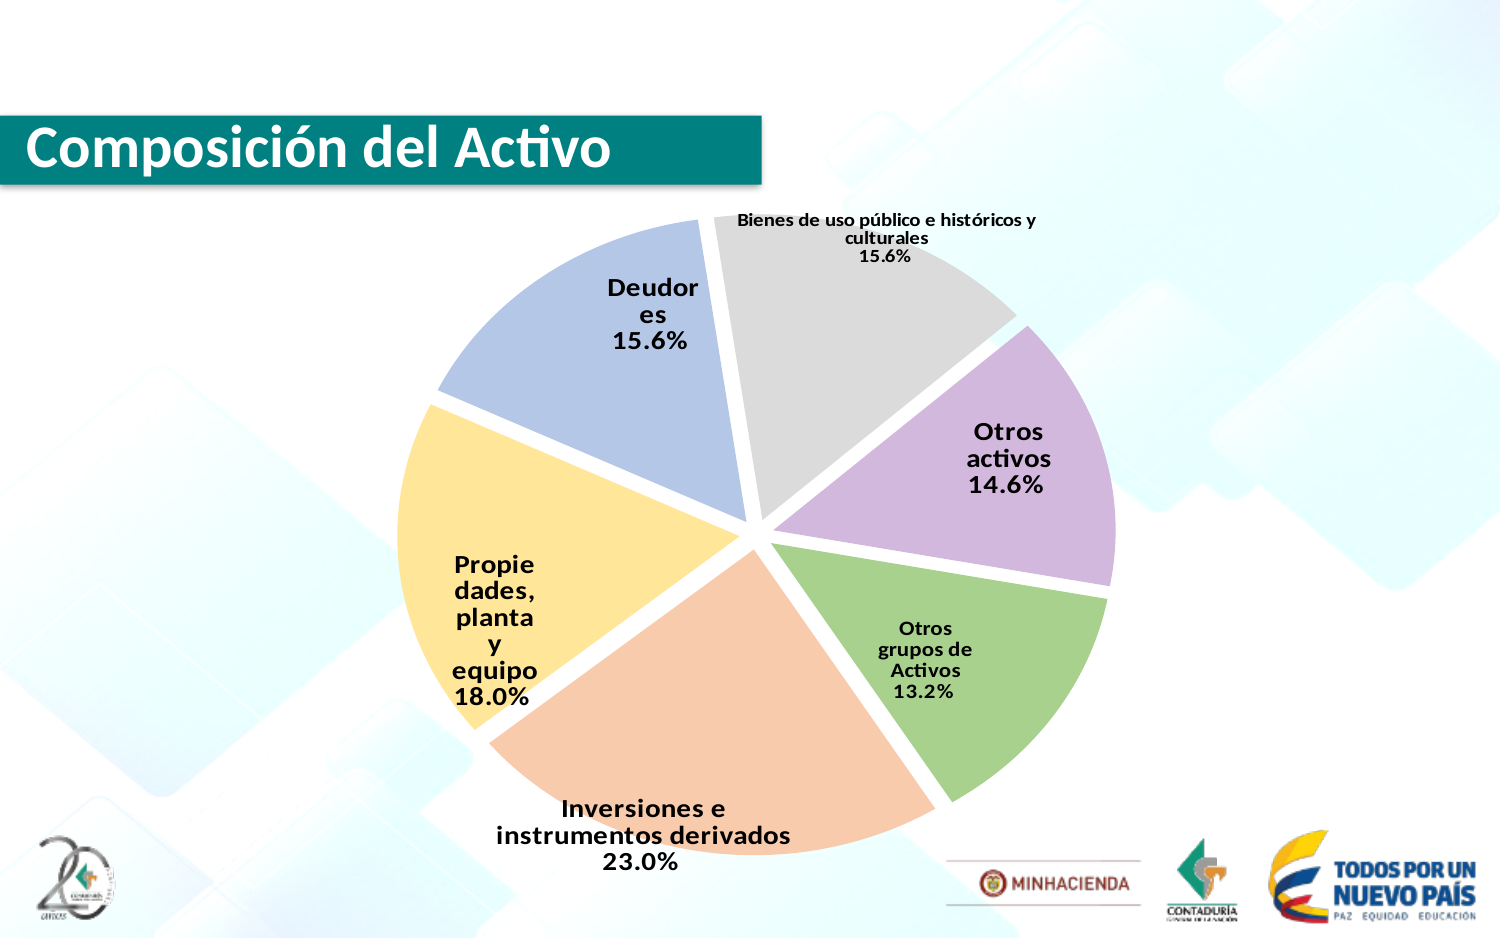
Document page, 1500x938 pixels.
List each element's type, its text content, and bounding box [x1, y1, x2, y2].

text_box Composición del Activo [11, 99, 916, 242]
picture [21, 825, 128, 931]
picture [1258, 821, 1485, 933]
picture [1214, 836, 1239, 931]
chart [268, 170, 1214, 938]
